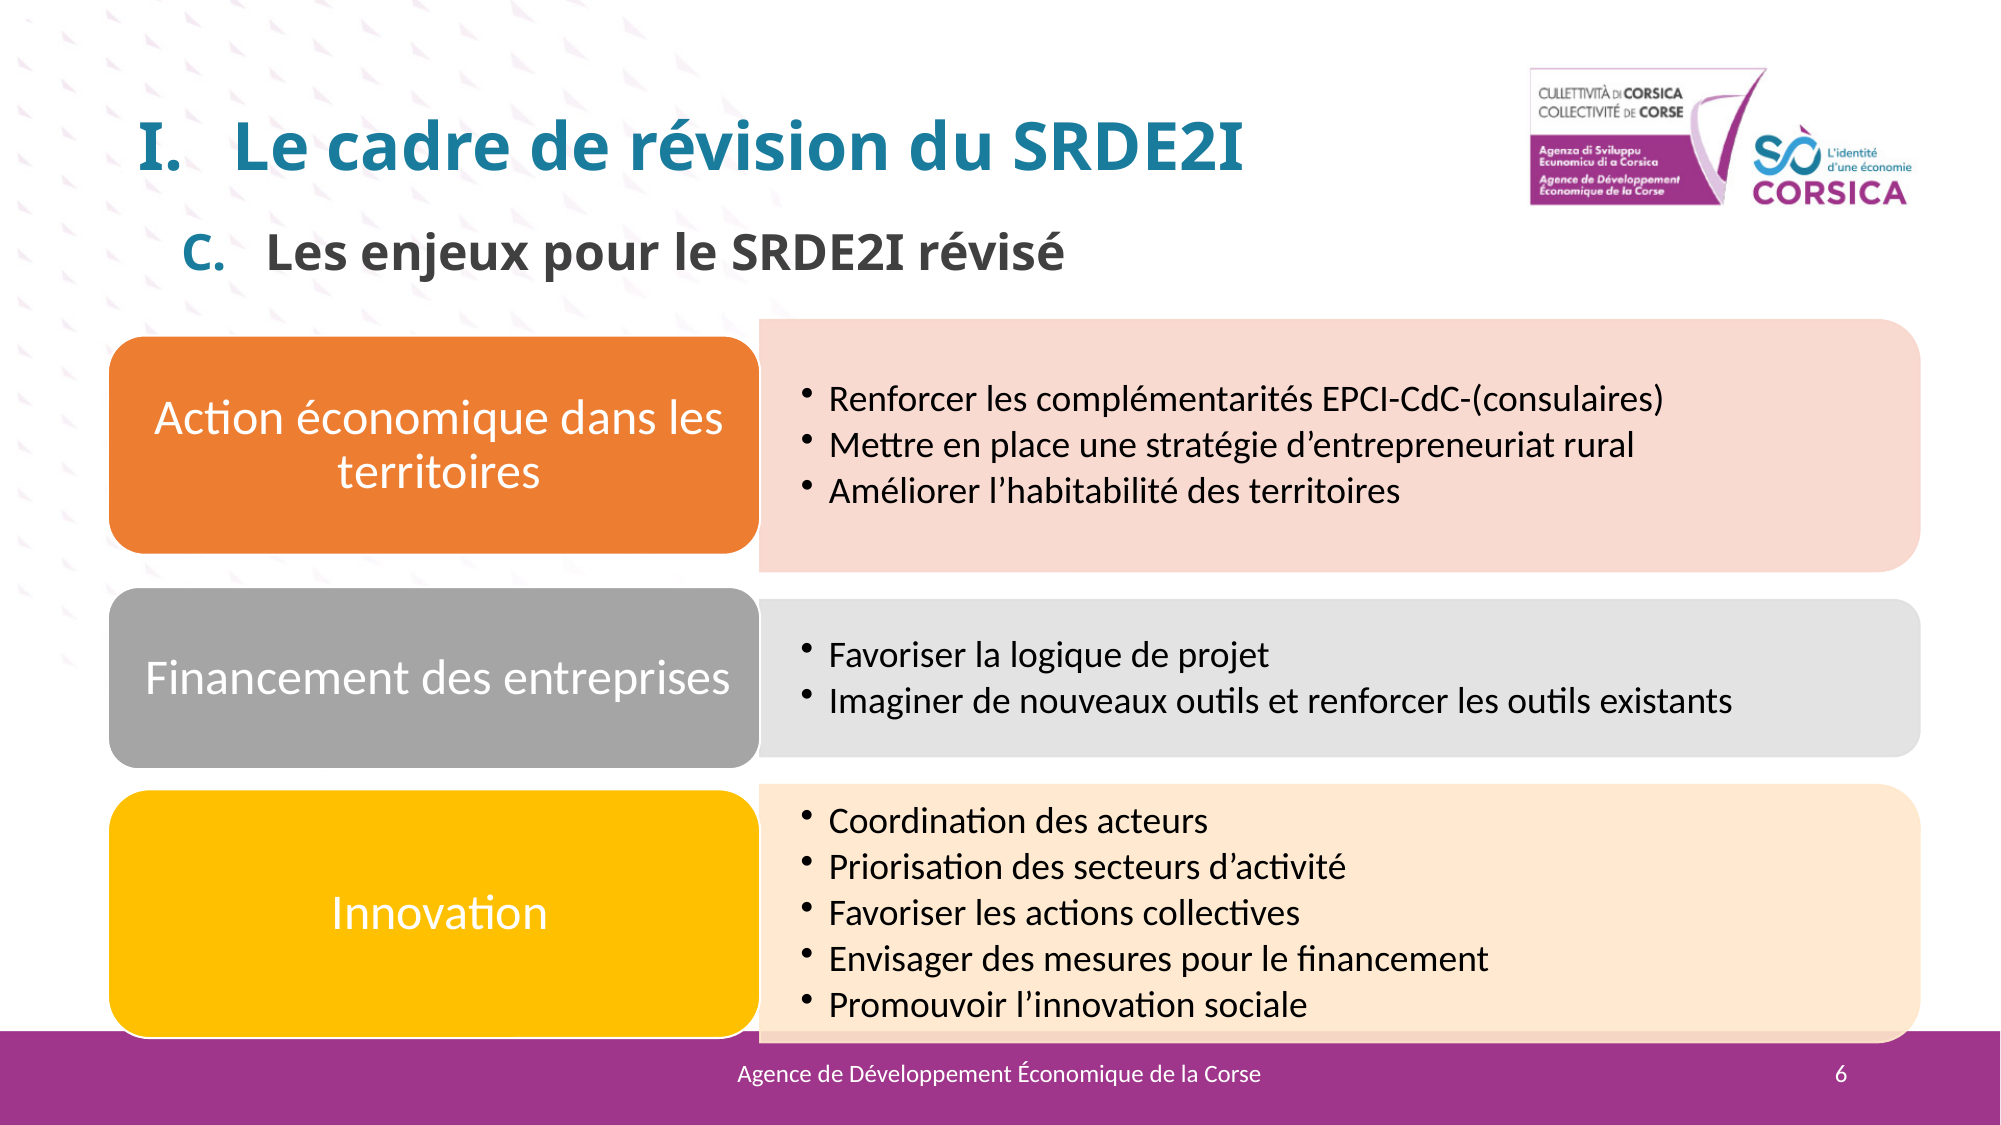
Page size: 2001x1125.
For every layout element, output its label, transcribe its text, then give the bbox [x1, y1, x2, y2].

picture [0, 0, 2001, 1125]
text_box Le cadre de révision du SRDE2I [123, 40, 1501, 258]
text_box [107, 319, 1920, 1043]
footer Agence de Développement Économique de la Corse [662, 1043, 1338, 1103]
list Les enjeux pour le SRDE2I révisé [166, 220, 1891, 296]
slide_number 6 [1412, 1044, 1863, 1103]
